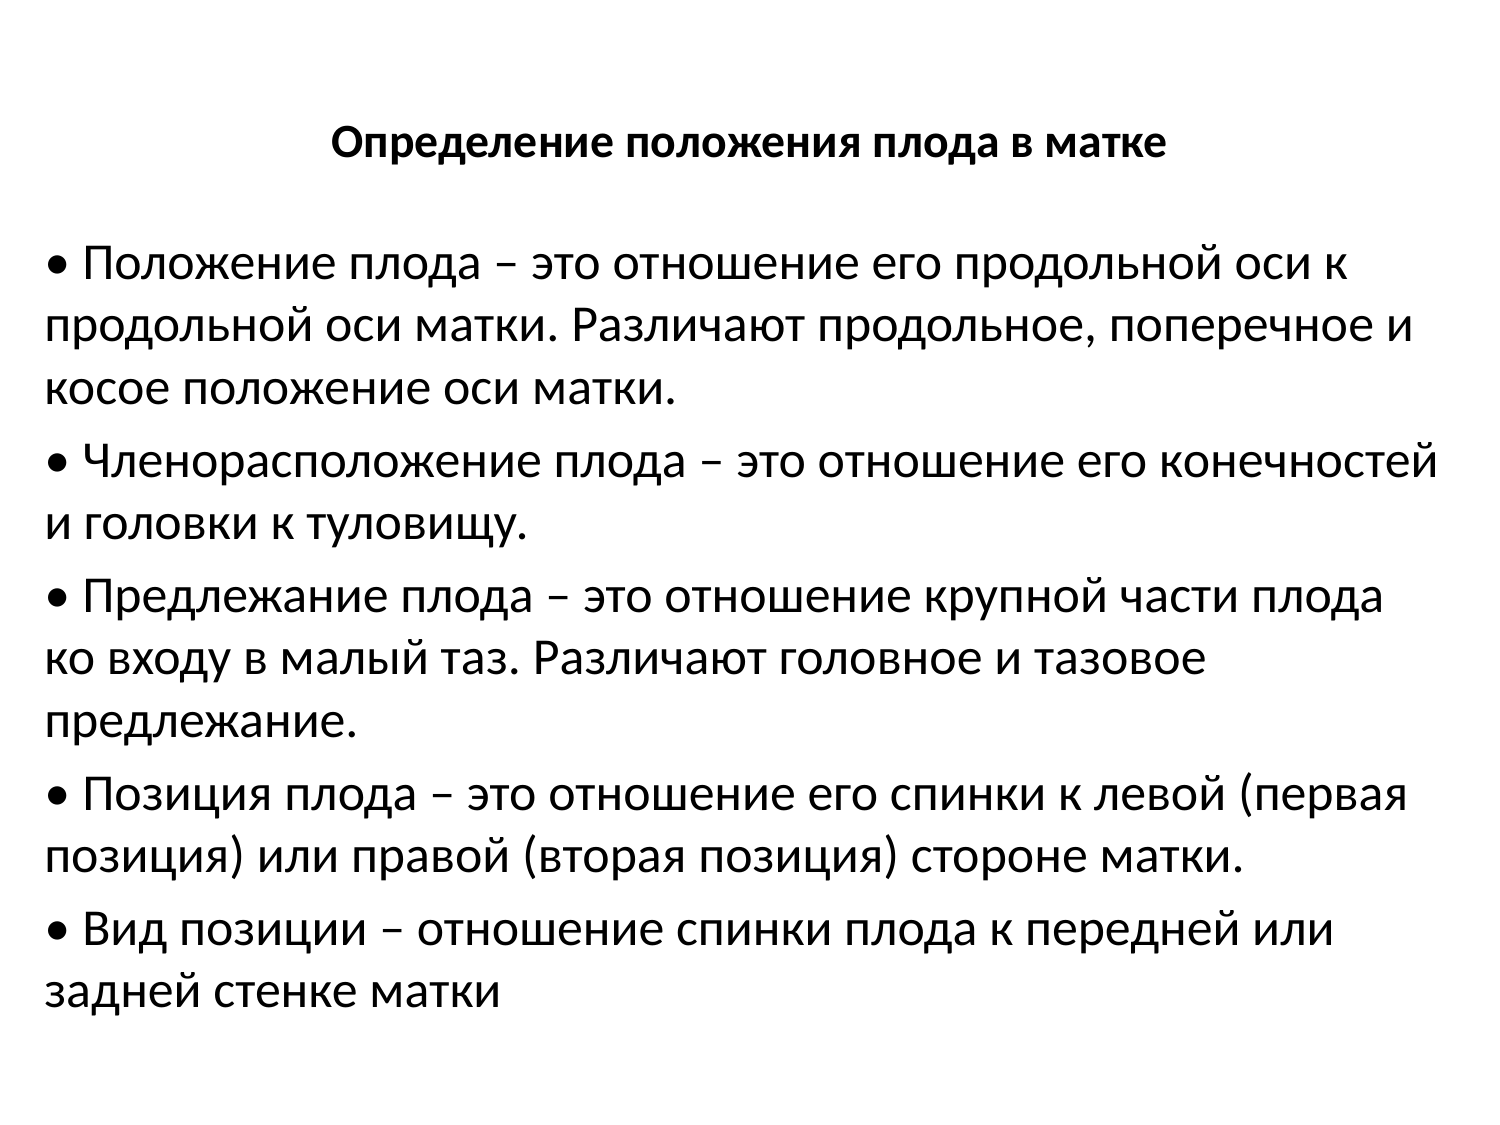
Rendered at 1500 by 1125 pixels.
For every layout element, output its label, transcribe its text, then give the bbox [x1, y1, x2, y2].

list • Положение плода – это отношение его продольной оси к продольной оси матки. Различают продольное, поперечное и косое положение оси матки. • Членорасположение плода – это отношение его конечностей и головки к туловищу. • Предлежание плода – это отношение крупной части плода ко входу в малый таз. Различают головное и тазовое предлежание. • Позиция плода – это отношение его спинки к левой (первая позиция) или правой (вторая позиция) стороне матки. • Вид позиции – отношение спинки плода к передней или задней стенке матки [29, 219, 1459, 1083]
title Определение положения плода в матке [75, 45, 1425, 219]
